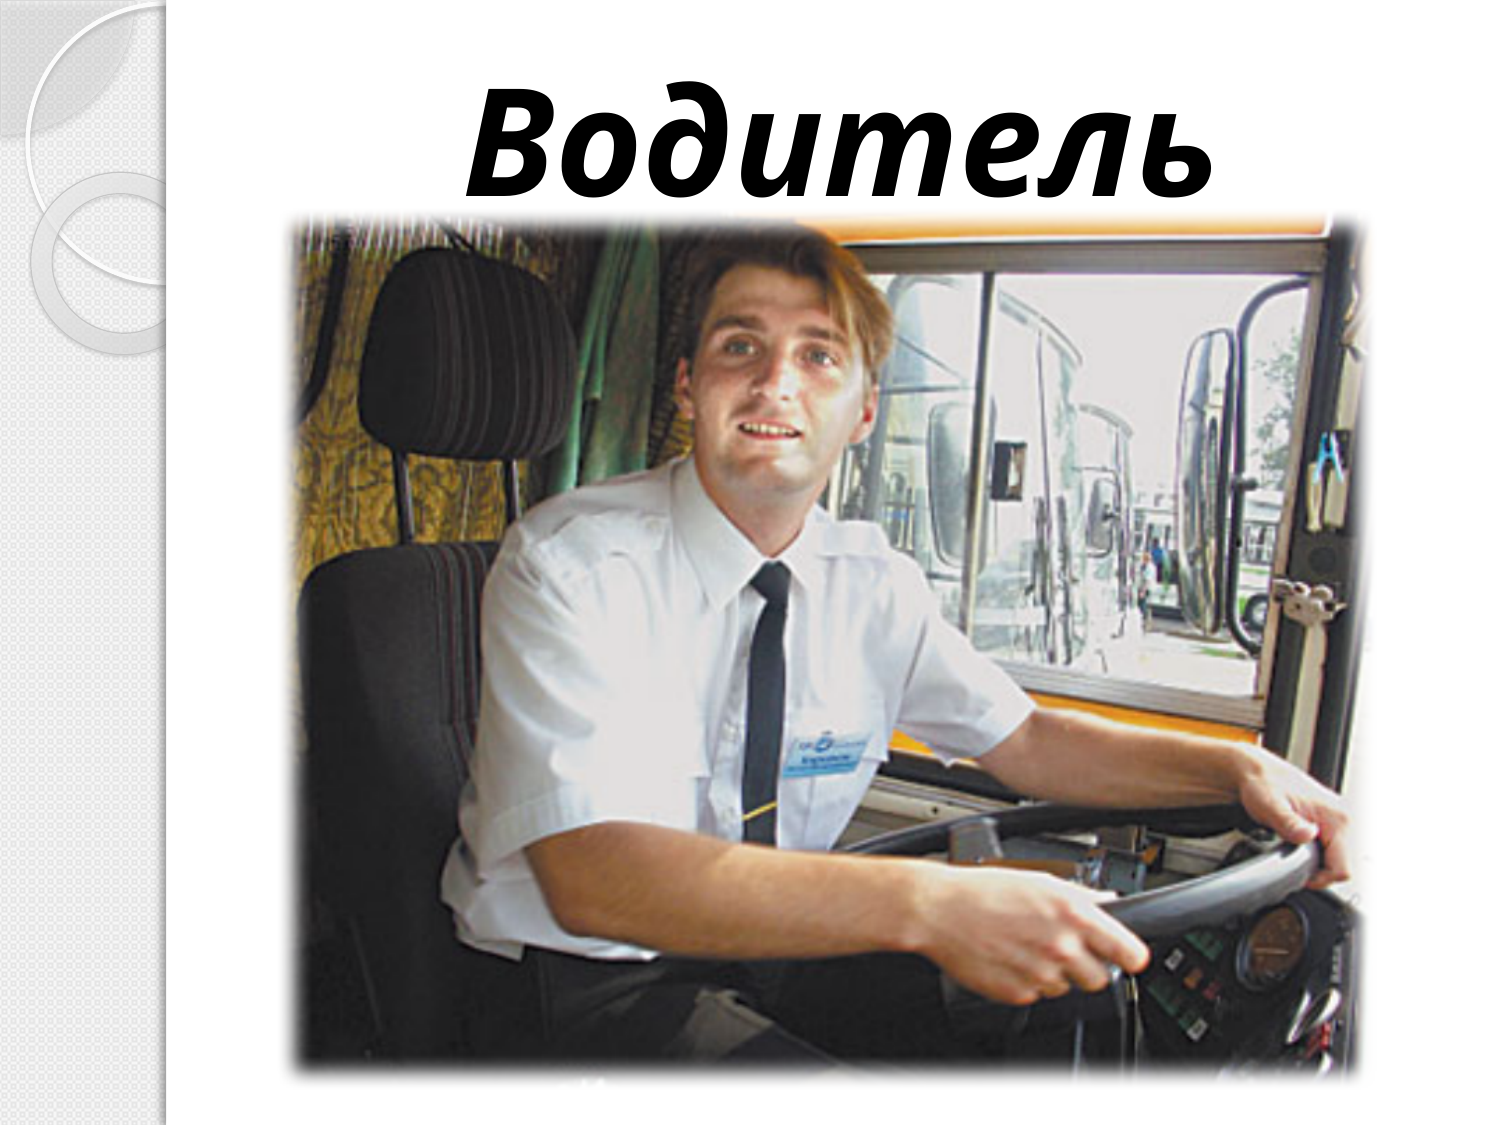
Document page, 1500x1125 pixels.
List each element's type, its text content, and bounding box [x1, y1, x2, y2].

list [277, 207, 1377, 1090]
title Водитель [182, 42, 1500, 231]
